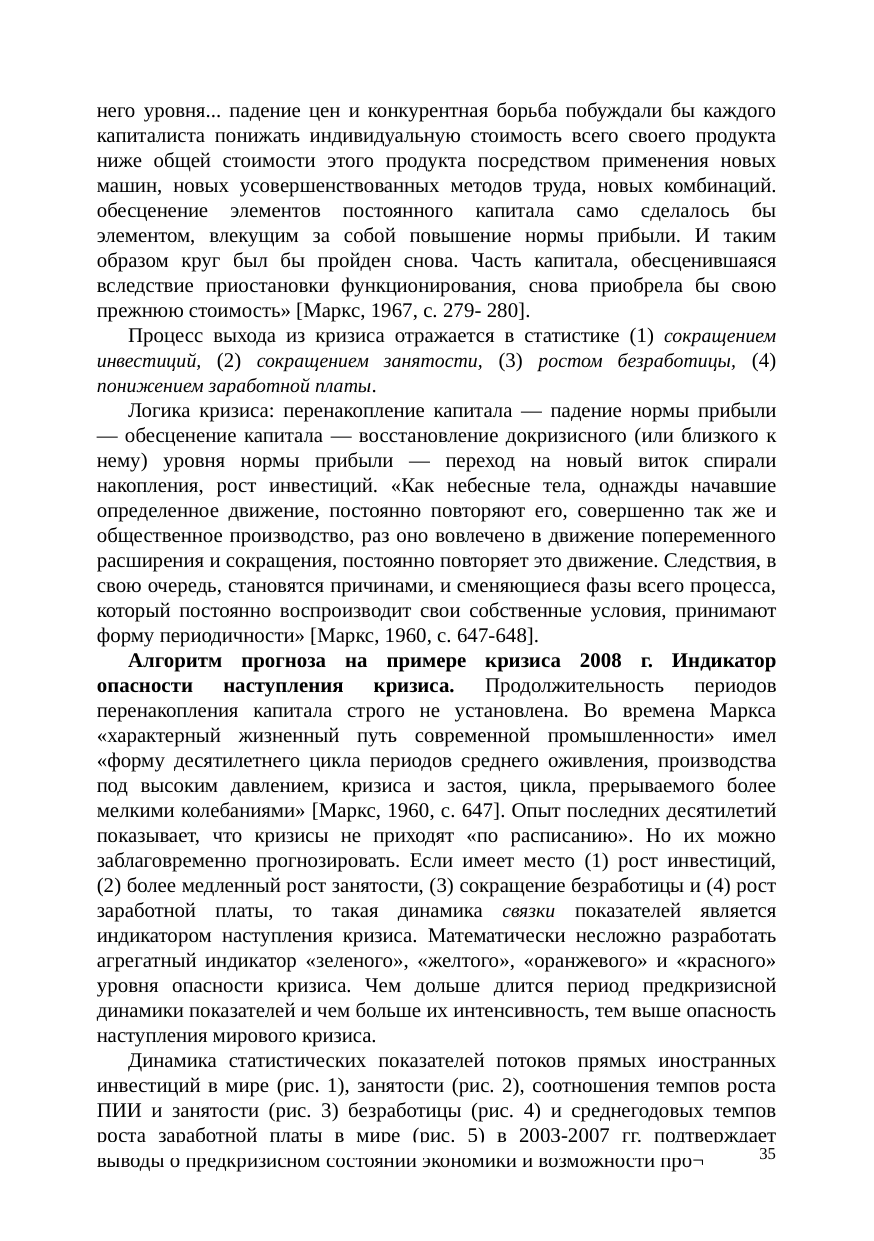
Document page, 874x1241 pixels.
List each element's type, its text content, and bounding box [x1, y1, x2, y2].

text_box него уровня... падение цен и конкурентная борьба побуждали бы каждого капиталиста понижать индивидуальную стоимость всего своего продукта ниже общей стоимости этого продукта посредством применения новых машин, новых усовершенствованных методов труда, новых комбинаций. обесценение элементов постоянного капитала само сделалось бы элементом, влекущим за собой повышение нормы прибыли. И таким образом круг был бы пройден снова. Часть капитала, обесценившаяся вследствие приостановки функционирования, снова приобрела бы свою прежнюю стоимость» [Маркс, 1967, с. 279- 280]. Процесс выхода из кризиса отражается в статистике (1) сокращением инвестиций, (2) сокращением занятости, (3) ростом безработицы, (4) понижением заработной платы. Логика кризиса: перенакопление капитала — падение нормы прибыли — обесценение капитала — восстановление докризисного (или близкого к нему) уровня нормы прибыли — переход на новый виток спирали накопления, рост инвестиций. «Как небесные тела, однажды начавшие определенное движение, постоянно повторяют его, совершенно так же и общественное производство, раз оно вовлечено в движение попеременного расширения и сокращения, постоянно повторяет это движение. Следствия, в свою очередь, становятся причинами, и сменяющиеся фазы всего процесса, который постоянно воспроизводит свои собственные условия, принимают форму периодичности» [Маркс, 1960, с. 647-648]. Алгоритм прогноза на примере кризиса 2008 г. Индикатор опасности наступления кризиса. Продолжительность периодов перенакопления капитала строго не установлена. Во времена Маркса «характерный жизненный путь современной промышленности» имел «форму десятилетнего цикла периодов среднего оживления, производства под высоким давлением, кризиса и застоя, цикла, прерываемого более мелкими колебаниями» [Маркс, 1960, с. 647]. Опыт последних десятилетий показывает, что кризисы не приходят «по расписанию». Но их можно заблаговременно прогнозировать. Если имеет место (1) рост инвестиций, (2) более медленный рост занятости, (3) сокращение безработицы и (4) рост заработной платы, то такая динамика связки показателей является индикатором наступления кризиса. Математически несложно разработать агрегатный индикатор «зеленого», «желтого», «оранжевого» и «красного» уровня опасности кризиса. Чем дольше длится период предкризисной динамики показателей и чем больше их интенсивность, тем выше опасность наступления мирового кризиса. Динамика статистических показателей потоков прямых иностранных инвестиций в мире (рис. 1), занятости (рис. 2), соотношения темпов роста ПИИ и занятости (рис. 3) безработицы (рис. 4) и среднегодовых темпов роста заработной платы в мире (рис. 5) в 2003-2007 гг. подтверждает выводы о предкризисном состоянии экономики и возможности про¬ [96, 97, 777, 1125]
text_box 35 [96, 1142, 777, 1158]
